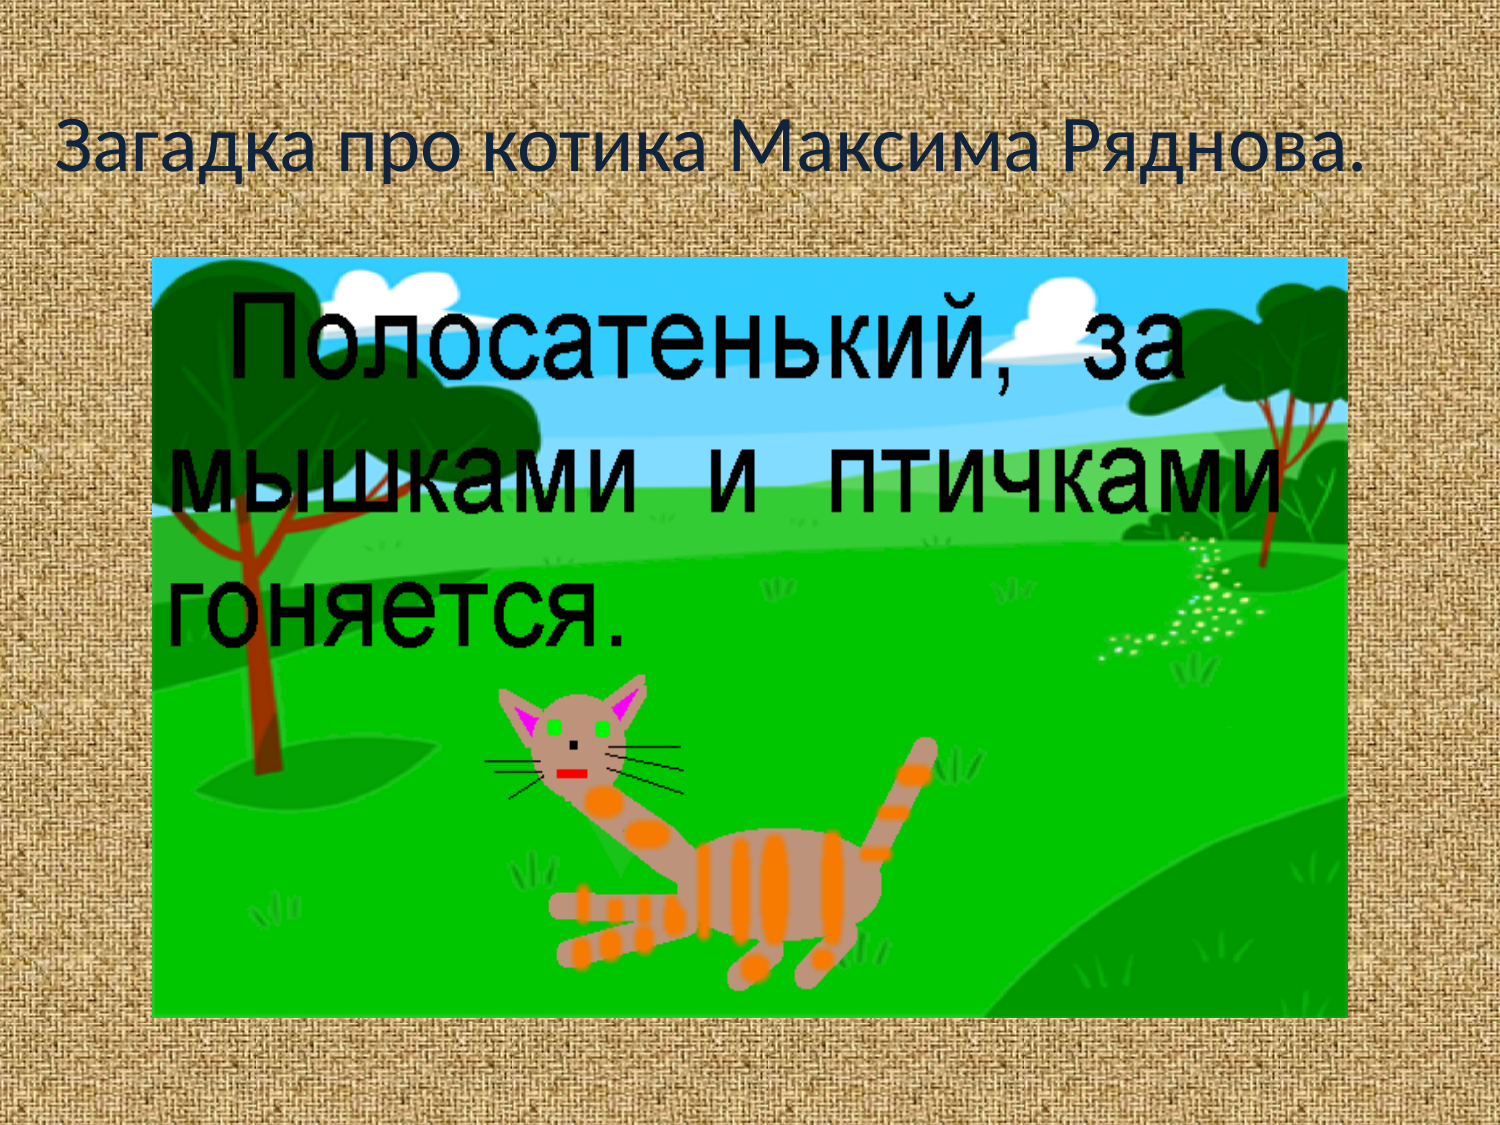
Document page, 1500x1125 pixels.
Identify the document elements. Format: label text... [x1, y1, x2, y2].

picture [0, 0, 1500, 1125]
title Загадка про котика Максима Ряднова. [0, 45, 1425, 233]
